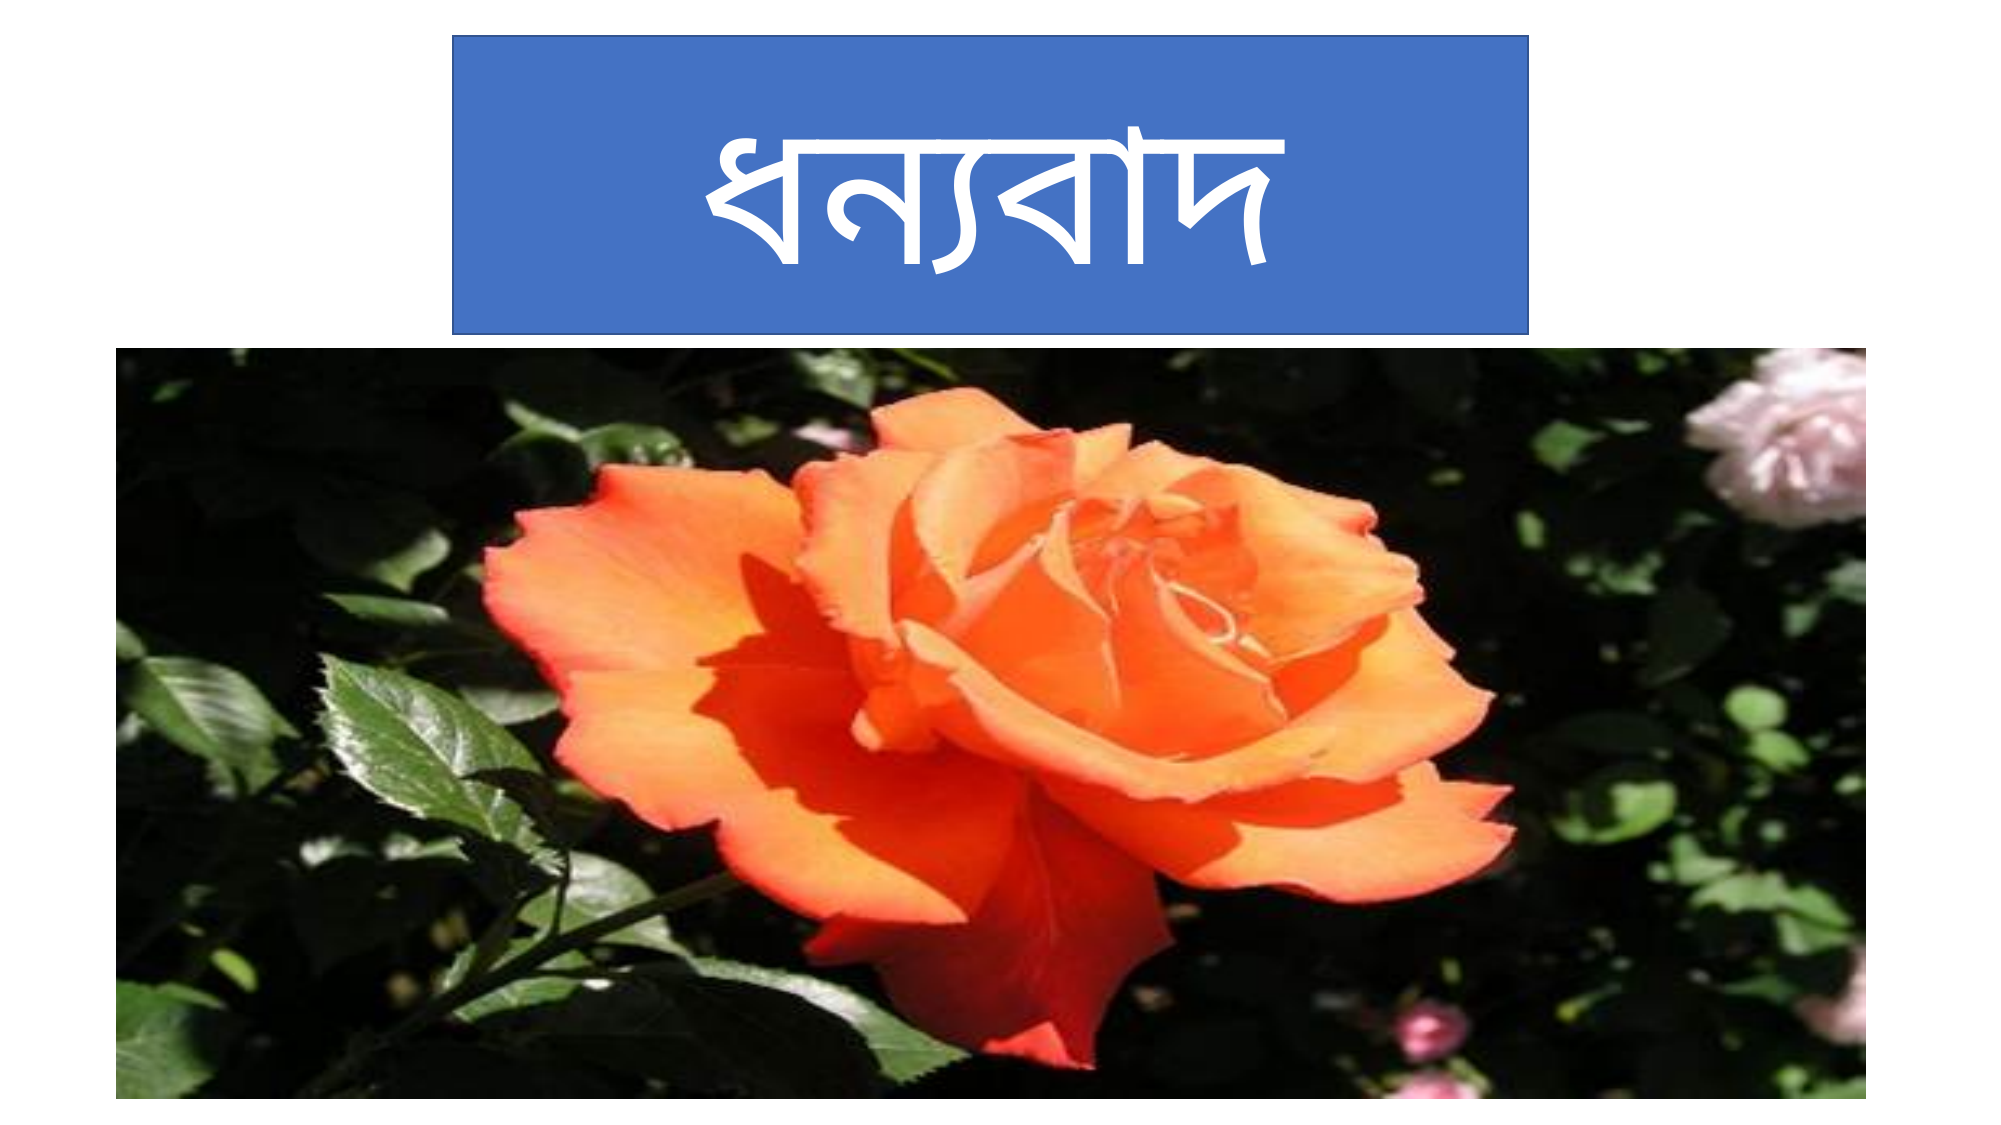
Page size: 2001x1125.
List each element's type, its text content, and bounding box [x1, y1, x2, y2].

text_box ধন্যবাদ [452, 35, 1529, 335]
picture [116, 348, 1866, 1099]
